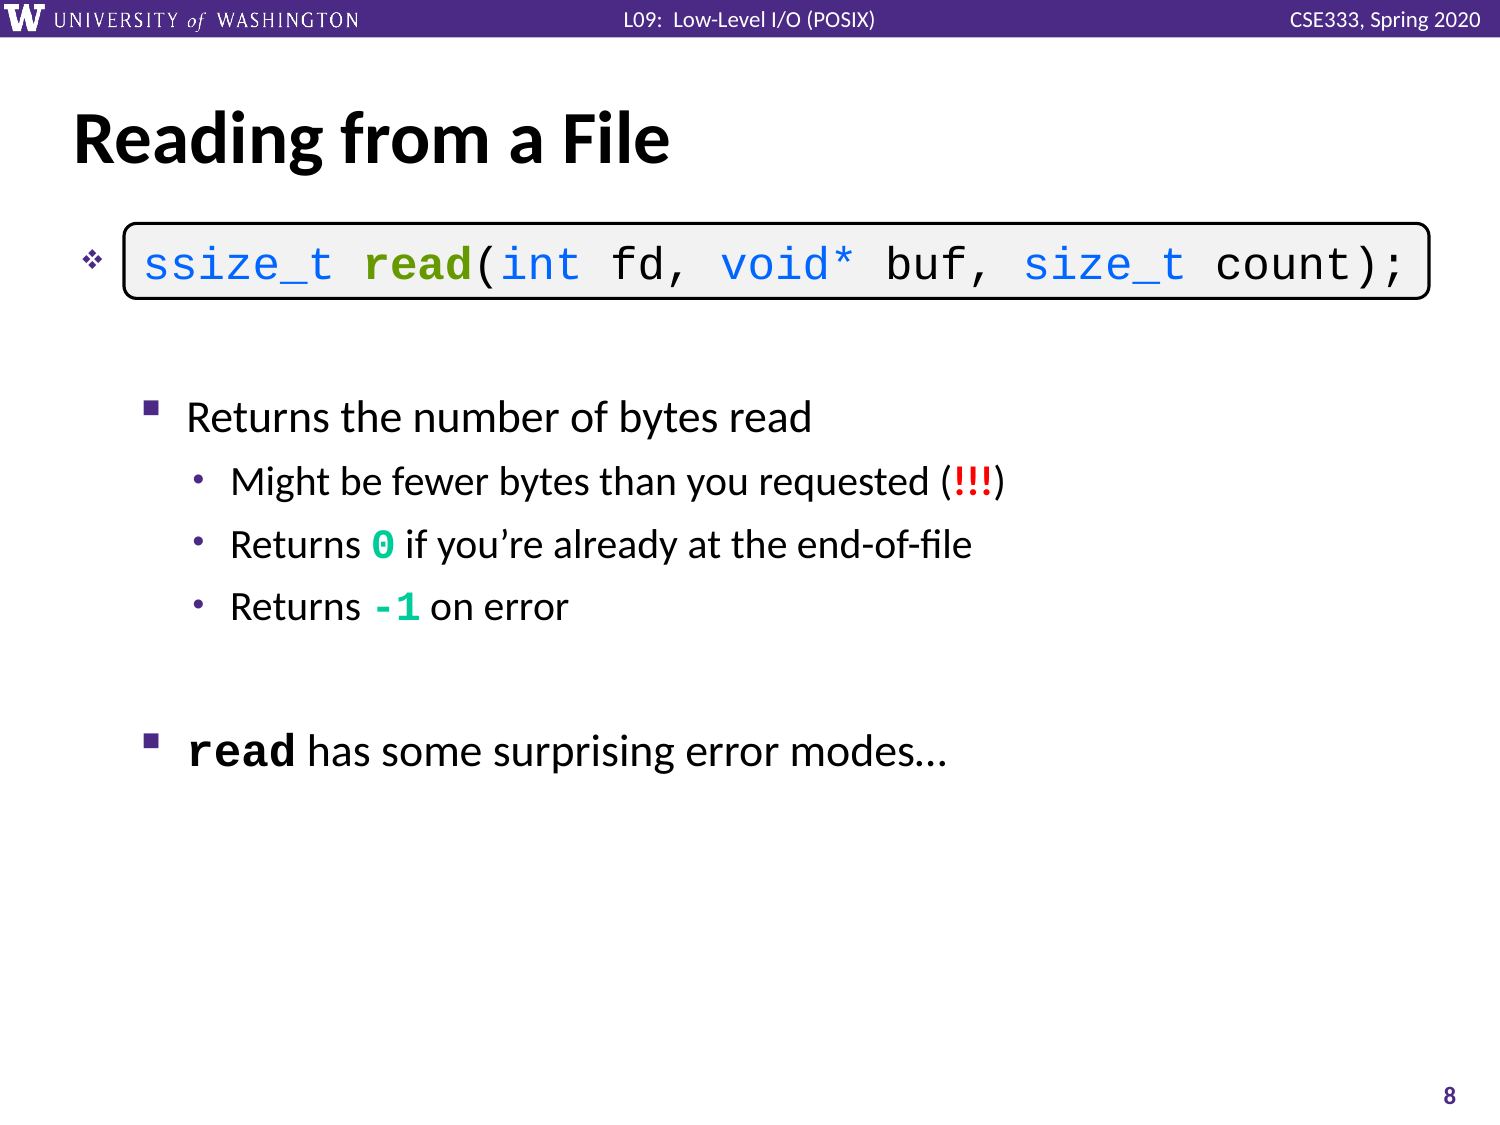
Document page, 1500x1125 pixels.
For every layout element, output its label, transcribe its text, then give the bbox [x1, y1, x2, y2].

slide_number 8 [1400, 1065, 1500, 1125]
list ssize_t read(int fd, void* buf, size_t count); Returns the number of bytes read Might be fewer bytes than you requested (!!!) Returns 0 if you’re already at the end-of-file Returns -1 on error read has some surprising error modes… [64, 223, 1438, 1040]
text_box ssize_t read(int fd, void* buf, size_t count); [123, 223, 1430, 299]
picture [4, 4, 358, 32]
title Reading from a File [58, 71, 1438, 197]
